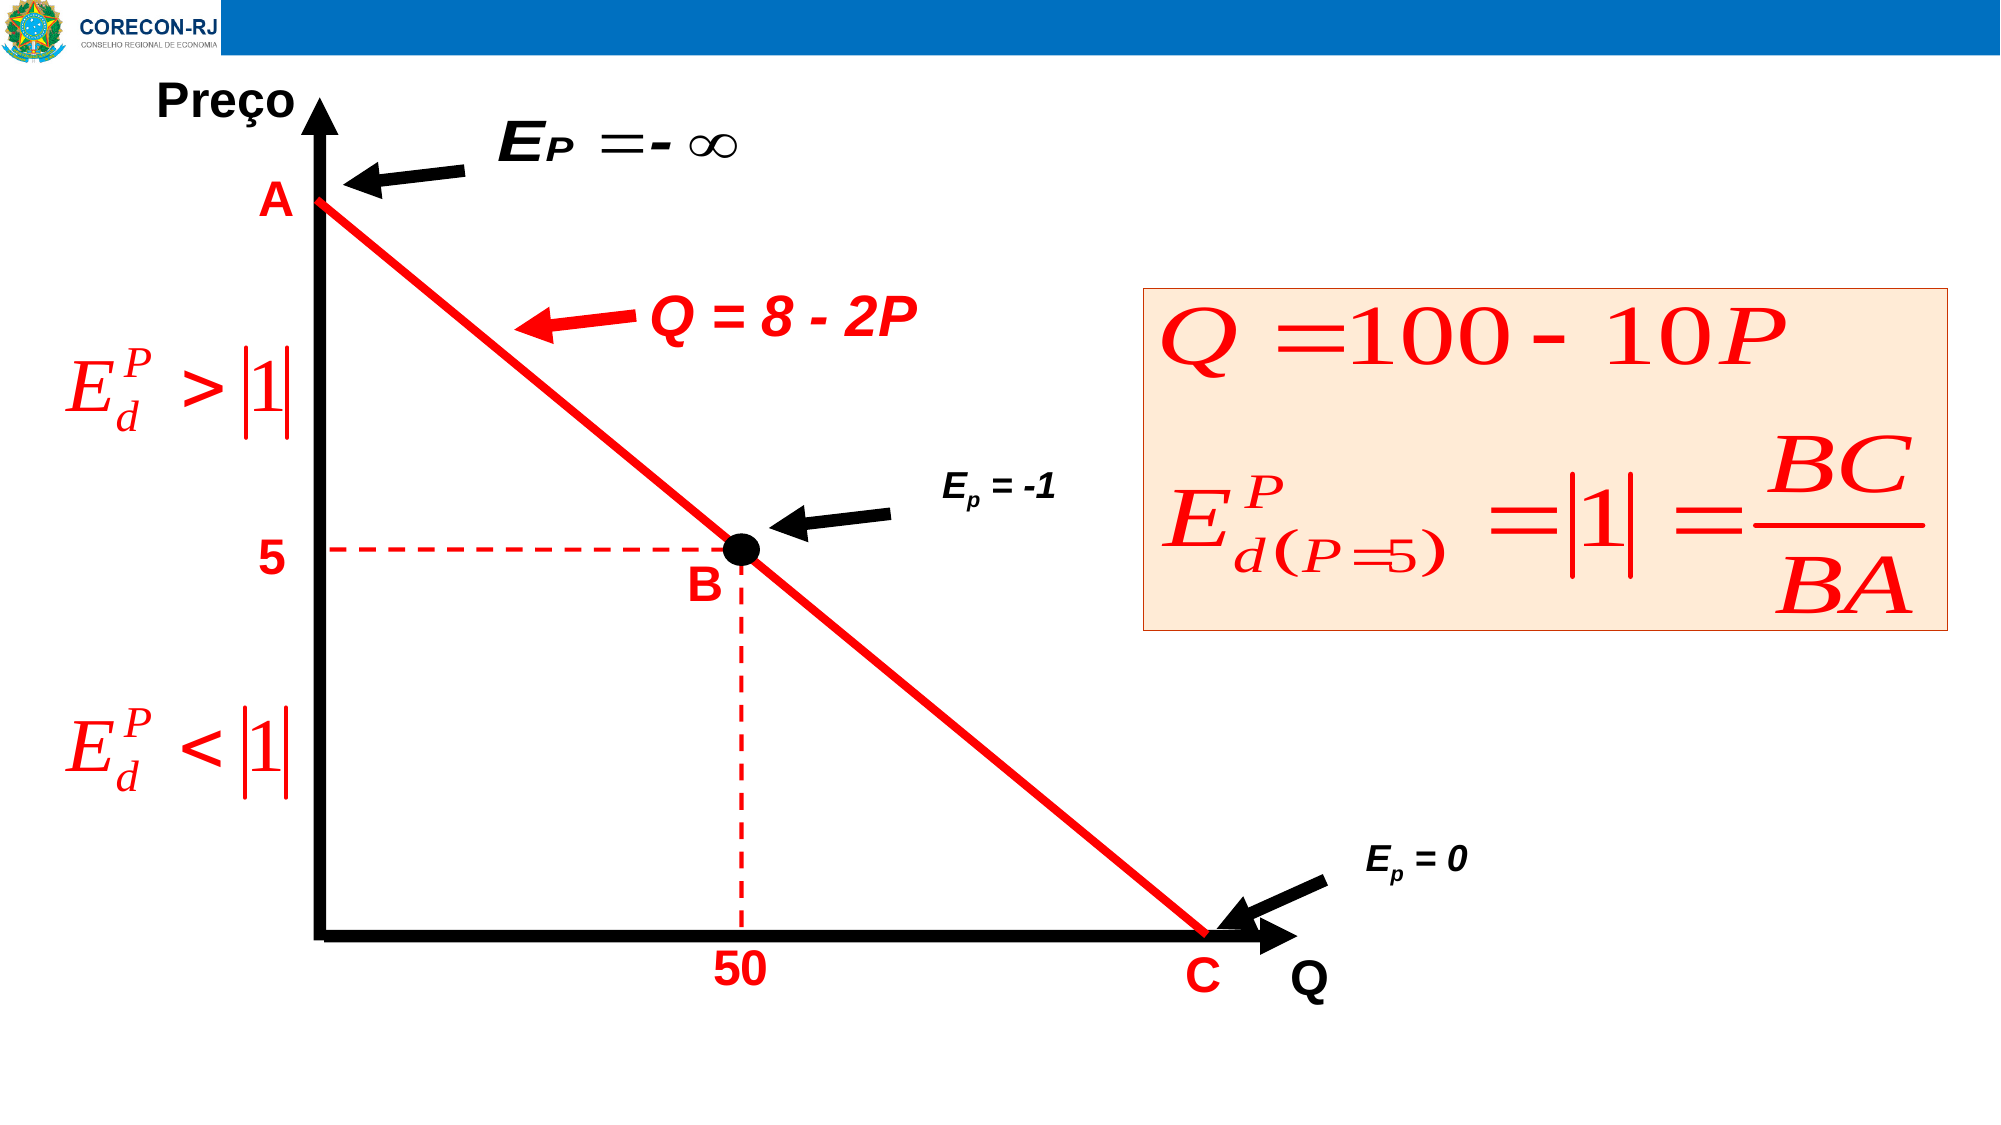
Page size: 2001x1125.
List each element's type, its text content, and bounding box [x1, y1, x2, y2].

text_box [1142, 287, 1948, 632]
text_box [1241, 639, 1511, 929]
picture [0, 0, 221, 65]
text_box [313, 97, 326, 157]
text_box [342, 107, 1511, 286]
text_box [51, 329, 307, 812]
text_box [243, 158, 1237, 1011]
text_box Preço [141, 60, 311, 135]
text_box Q [1275, 938, 1345, 1013]
